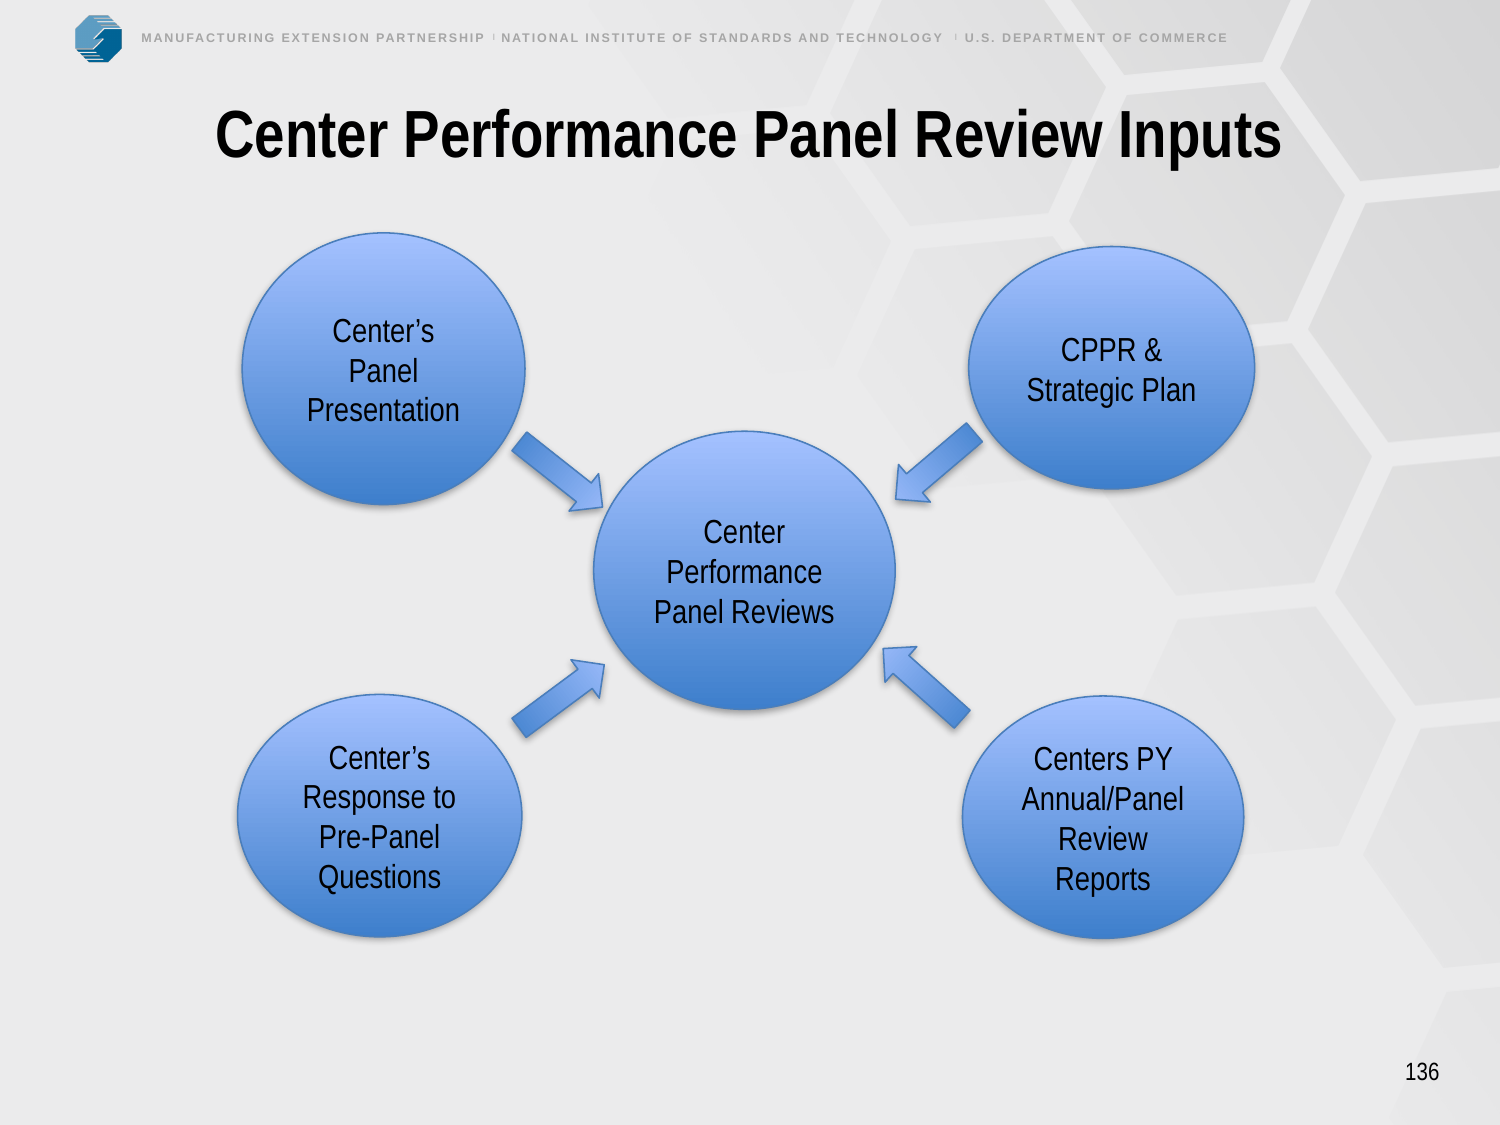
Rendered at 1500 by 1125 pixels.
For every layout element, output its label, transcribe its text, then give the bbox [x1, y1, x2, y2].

text_box Center’s Response to Pre-Panel Questions [236, 693, 523, 938]
text_box Center’s Panel Presentation [241, 232, 526, 506]
text_box [894, 422, 983, 503]
slide_number 136 [1390, 1048, 1467, 1109]
title Center Performance Panel Review Inputs [75, 82, 1425, 199]
text_box [511, 659, 606, 739]
text_box [882, 645, 971, 729]
picture [0, 0, 1500, 1125]
text_box Center Performance Panel Reviews [592, 430, 896, 711]
text_box [511, 431, 604, 512]
text_box CPPR & Strategic Plan [967, 245, 1256, 490]
text_box Centers PY Annual/Panel Review Reports [961, 695, 1245, 940]
